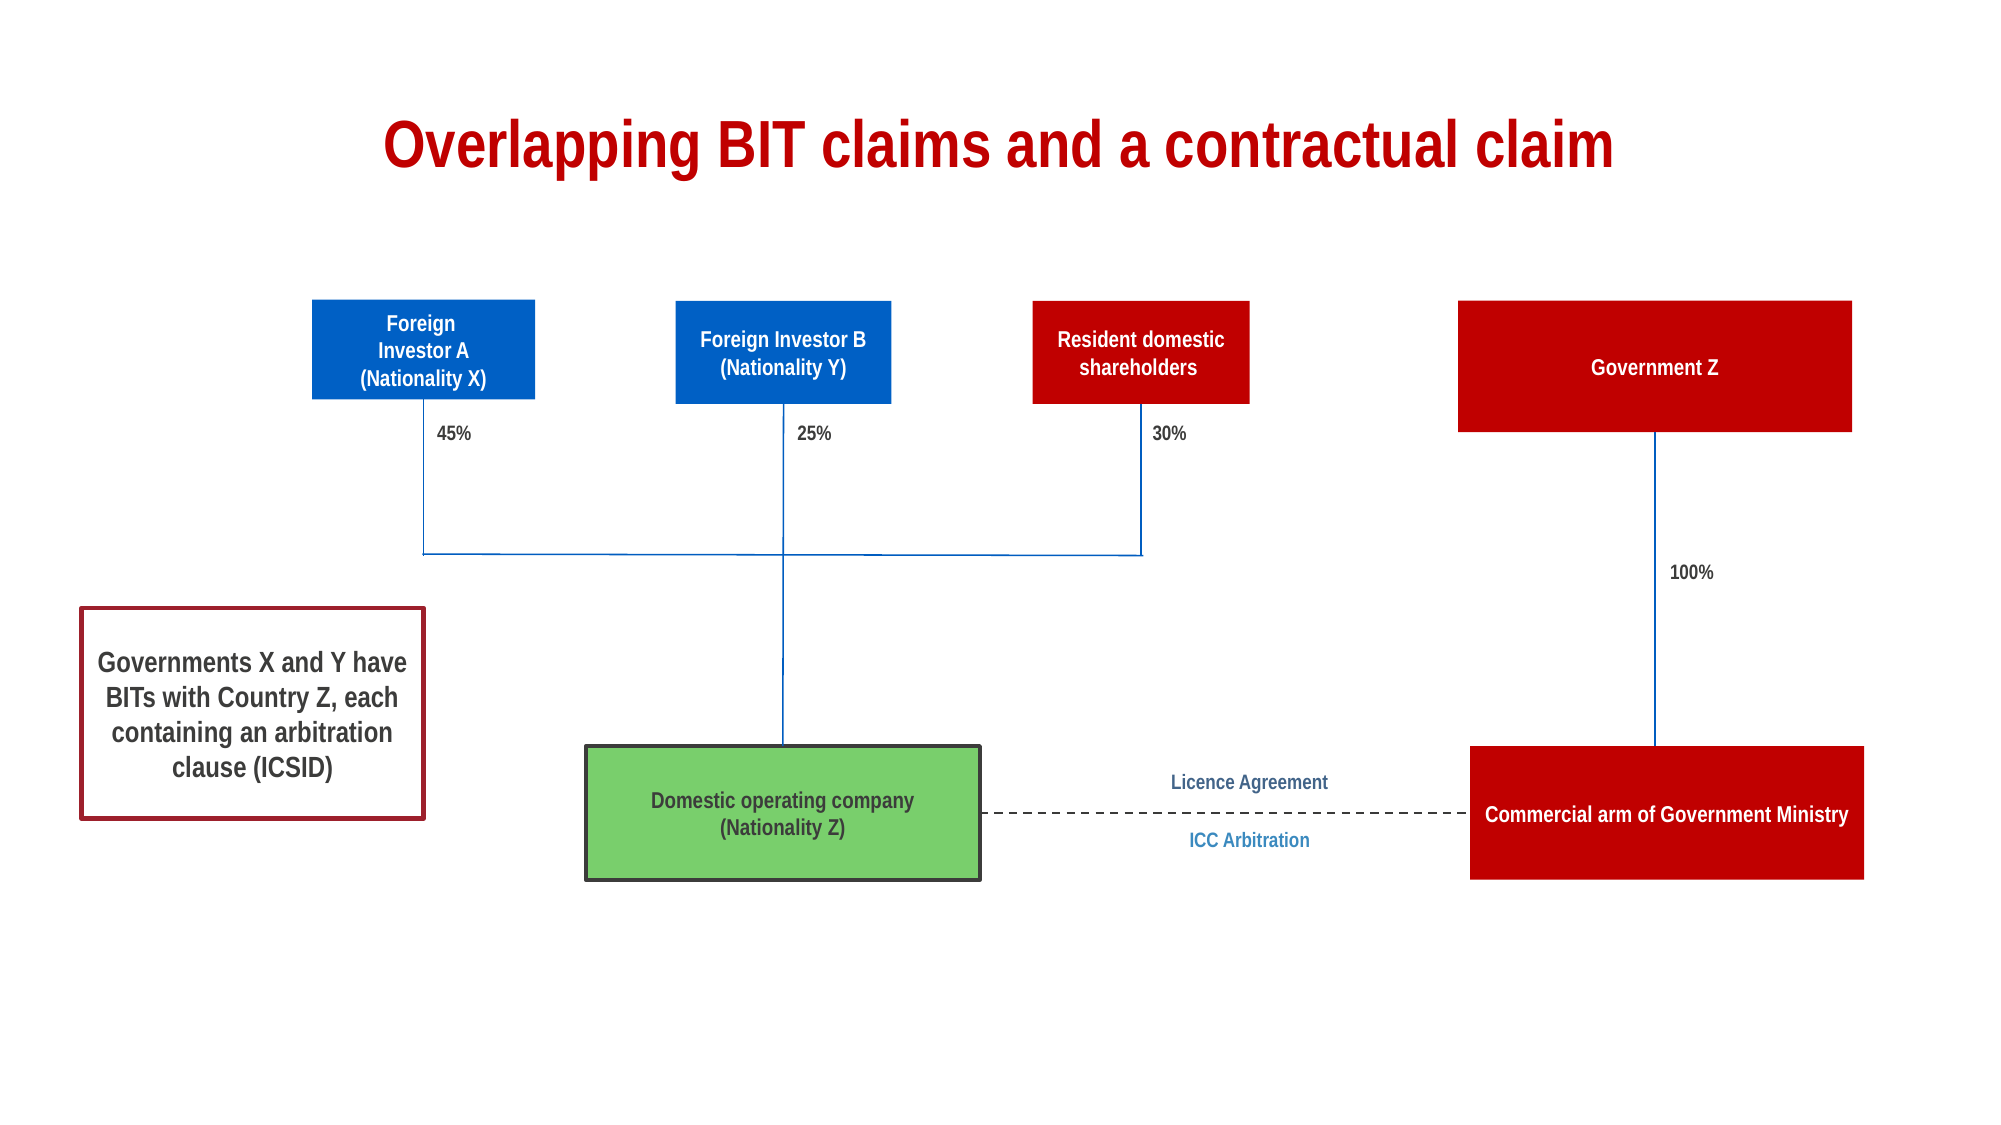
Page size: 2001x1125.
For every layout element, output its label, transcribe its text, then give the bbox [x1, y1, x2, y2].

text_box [311, 299, 1865, 880]
text_box Governments X and Y have BITs with Country Z, each containing an arbitration clause (ICSID) [81, 607, 305, 819]
text_box Overlapping BIT claims and a contractual claim [0, 86, 2000, 191]
